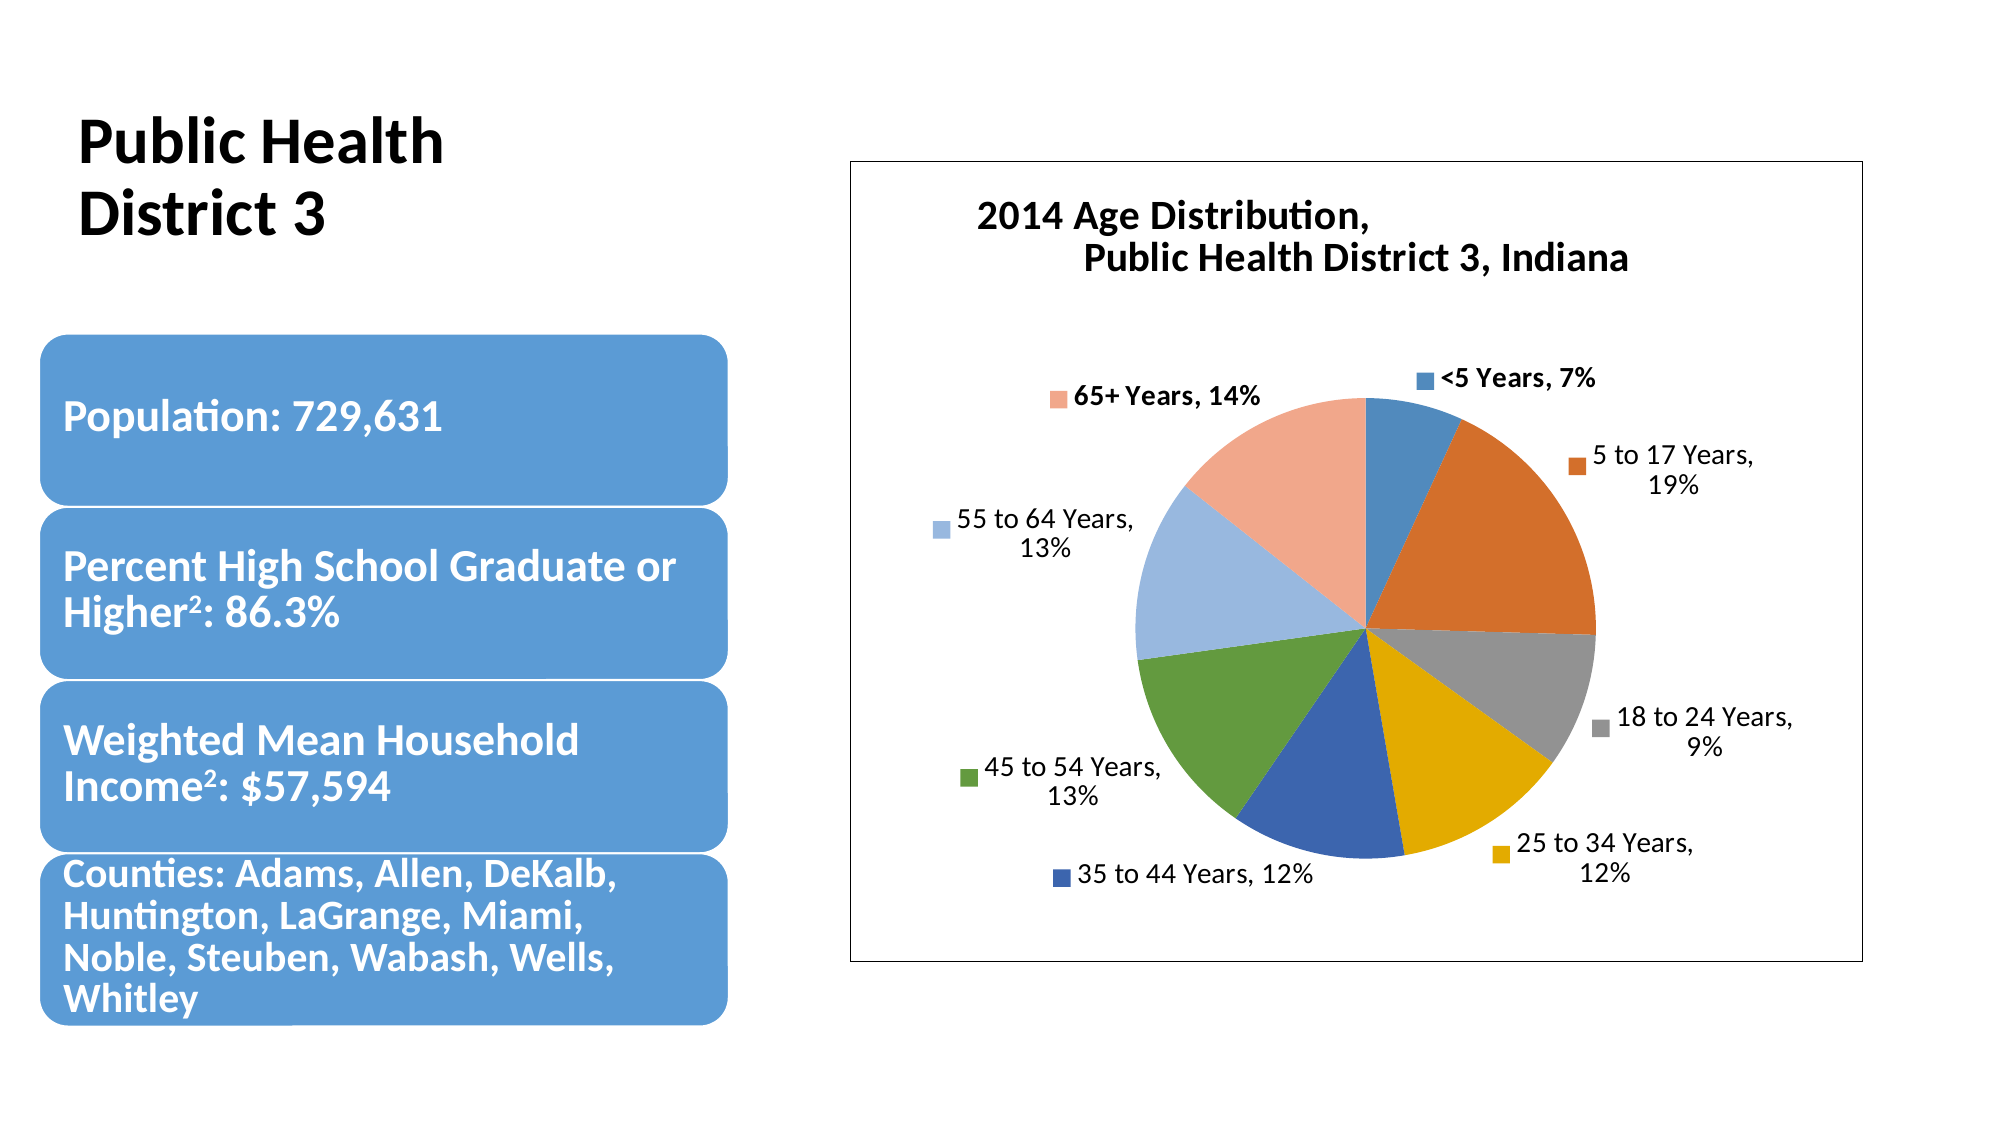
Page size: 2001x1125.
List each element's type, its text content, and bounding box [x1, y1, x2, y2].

title Public Health District 3 [63, 75, 709, 333]
chart [850, 161, 1863, 962]
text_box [38, 333, 729, 1027]
